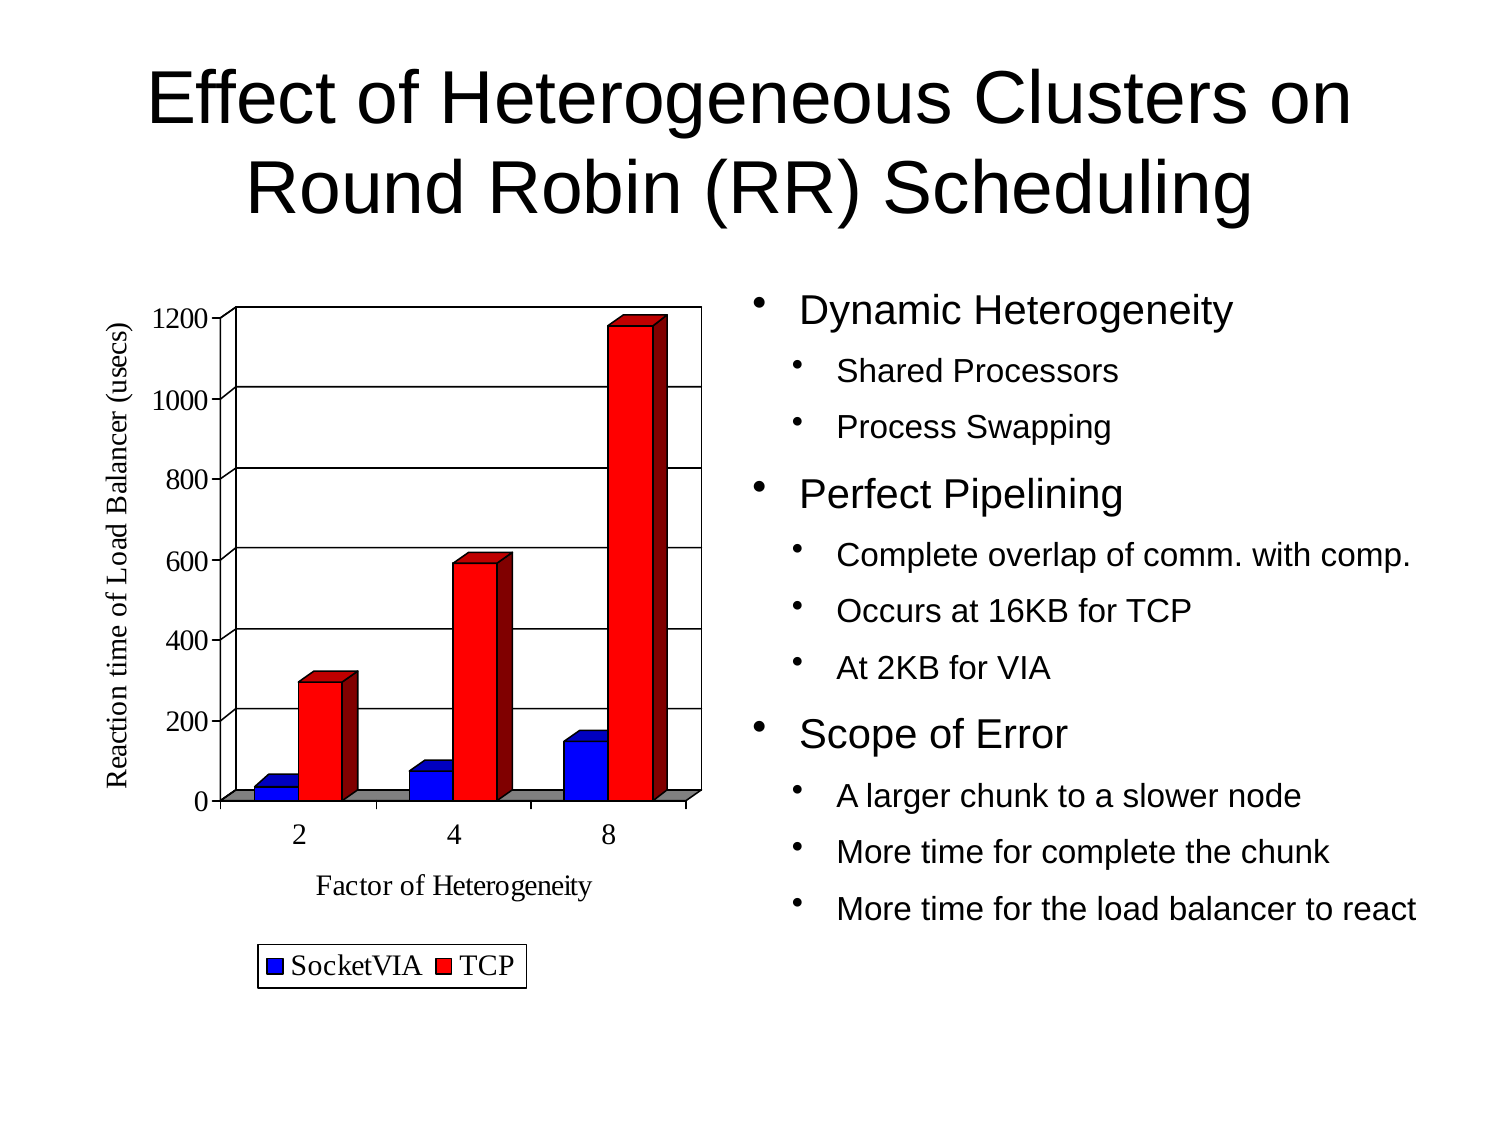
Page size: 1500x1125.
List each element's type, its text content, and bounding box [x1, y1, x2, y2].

text_box Dynamic Heterogeneity Shared Processors Process Swapping Perfect Pipelining Complete overlap of comm. with comp. Occurs at 16KB for TCP At 2KB for VIA Scope of Error A larger chunk to a slower node More time for complete the chunk More time for the load balancer to react [737, 275, 1463, 935]
title Effect of Heterogeneous Clusters on Round Robin (RR) Scheduling [75, 45, 1425, 233]
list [62, 264, 726, 1003]
